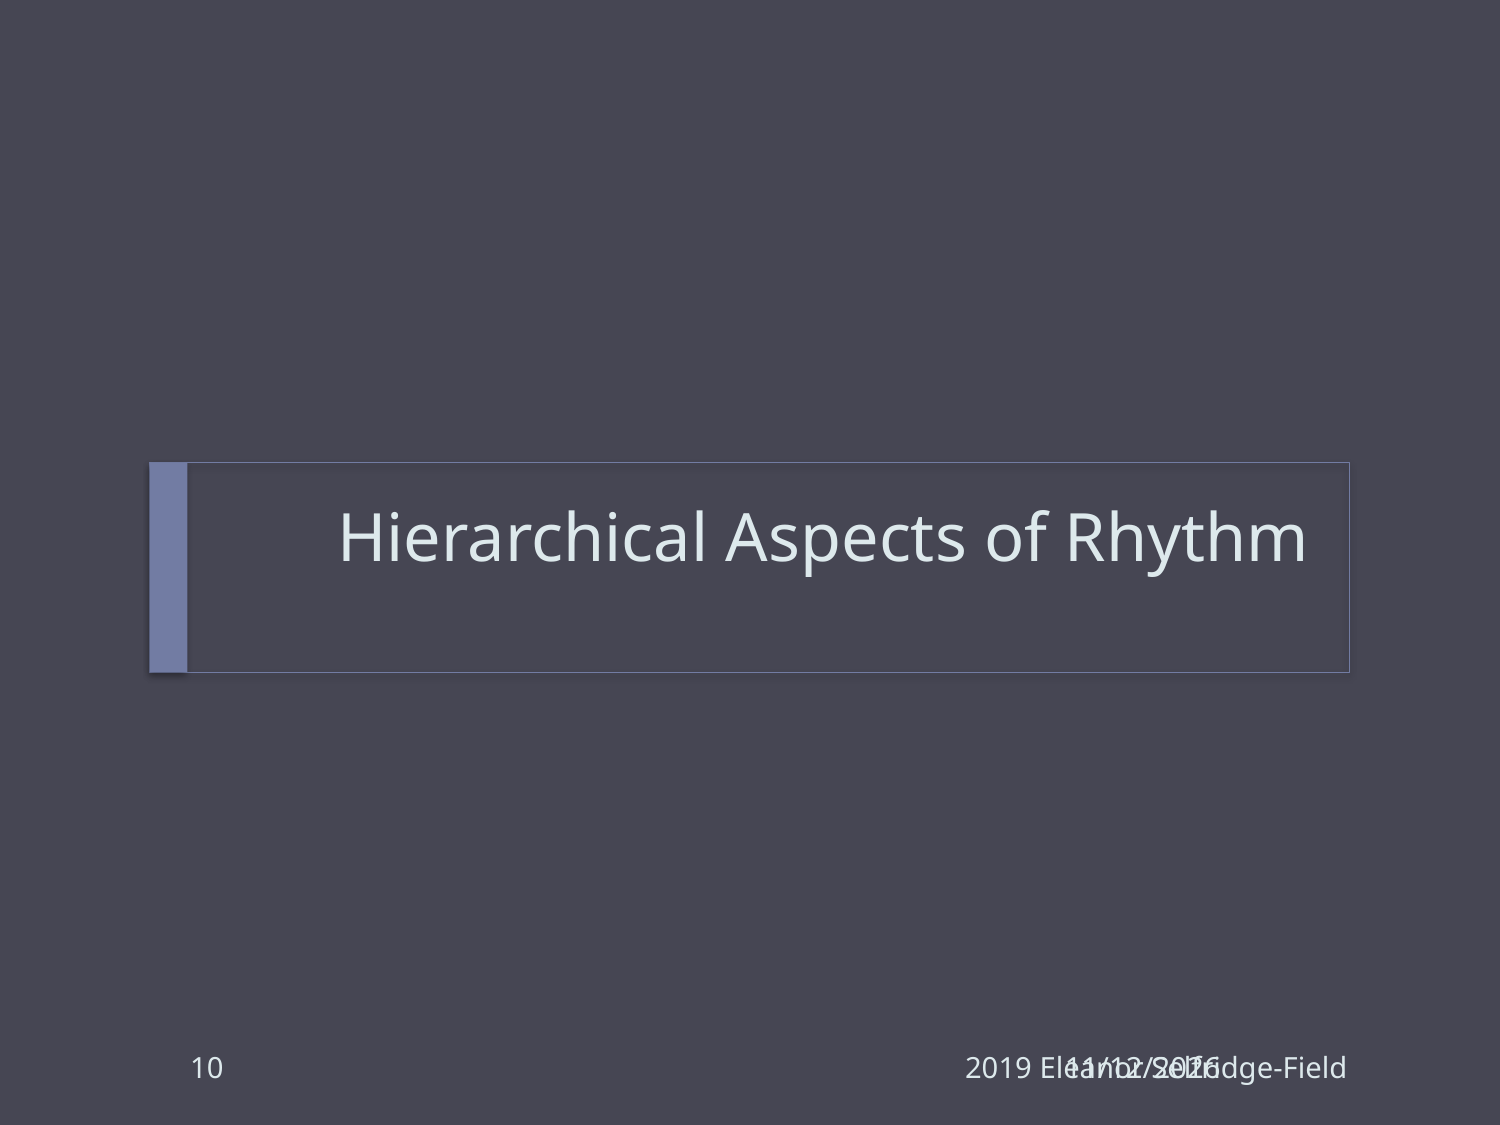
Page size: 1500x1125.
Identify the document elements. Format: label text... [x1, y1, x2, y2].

footer 2019 Eleanor Selfridge-Field [475, 1042, 1050, 1103]
title Hierarchical Aspects of Rhythm [200, 487, 1325, 663]
slide_number 10 [175, 1042, 425, 1103]
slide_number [1050, 1042, 1425, 1103]
